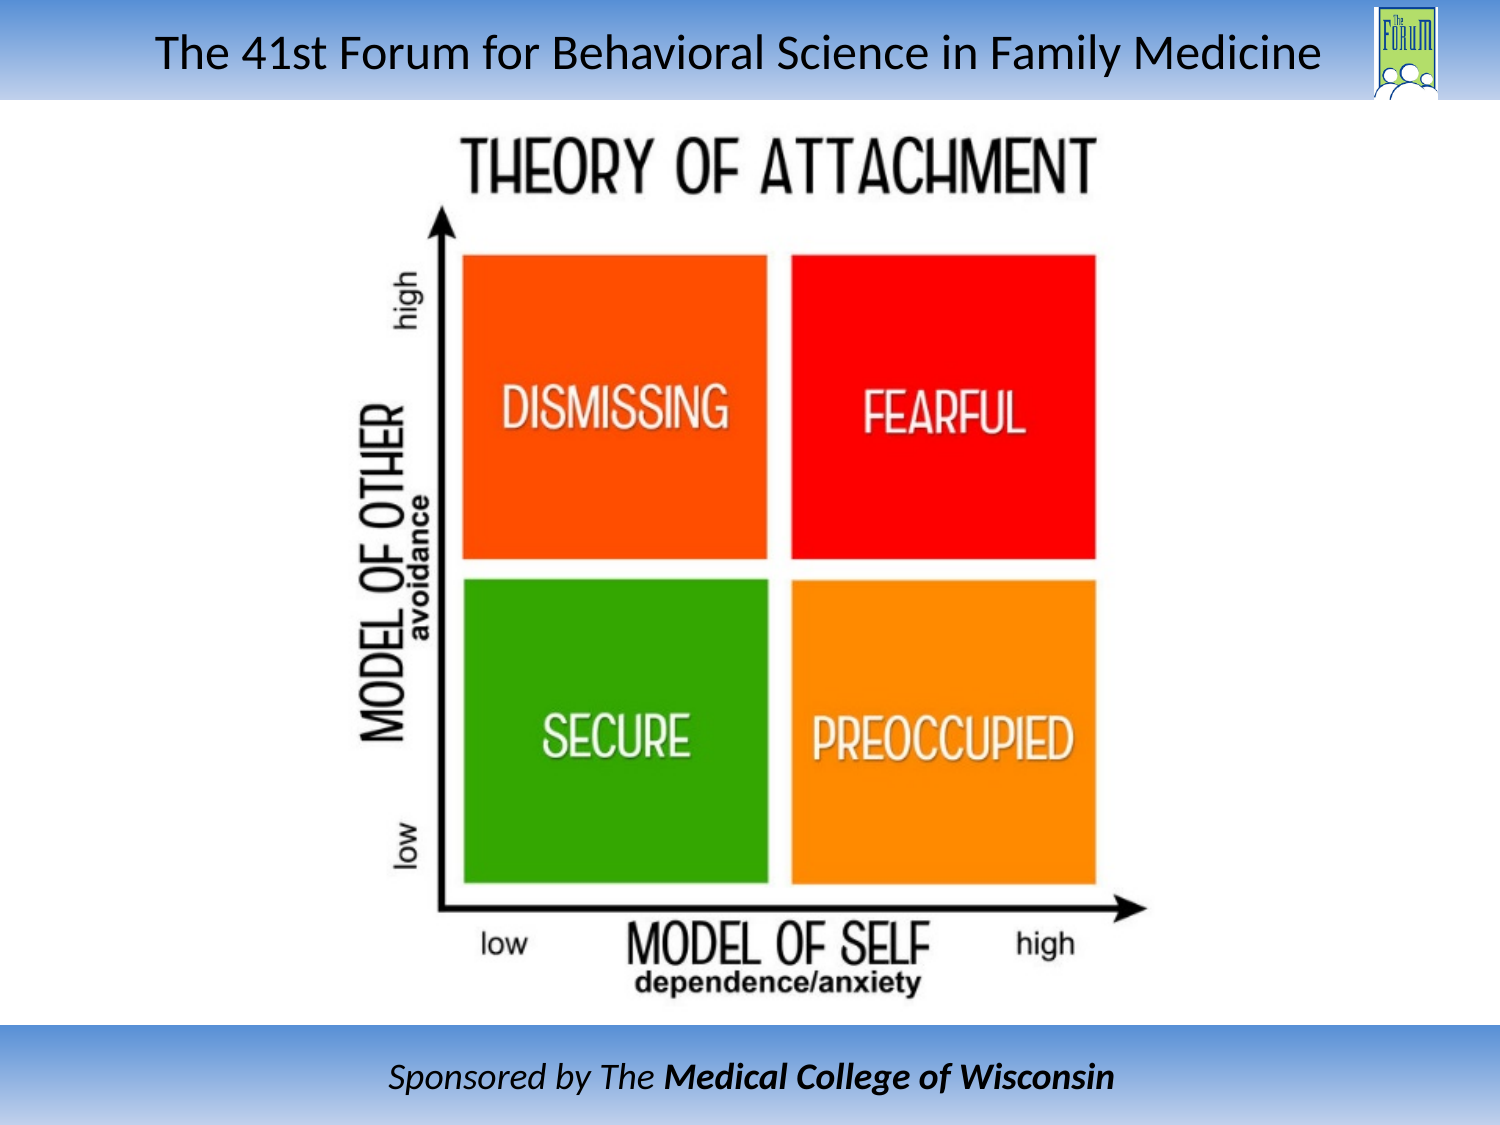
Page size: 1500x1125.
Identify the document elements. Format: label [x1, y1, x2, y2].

picture [1374, 7, 1438, 100]
list [337, 112, 1158, 1014]
